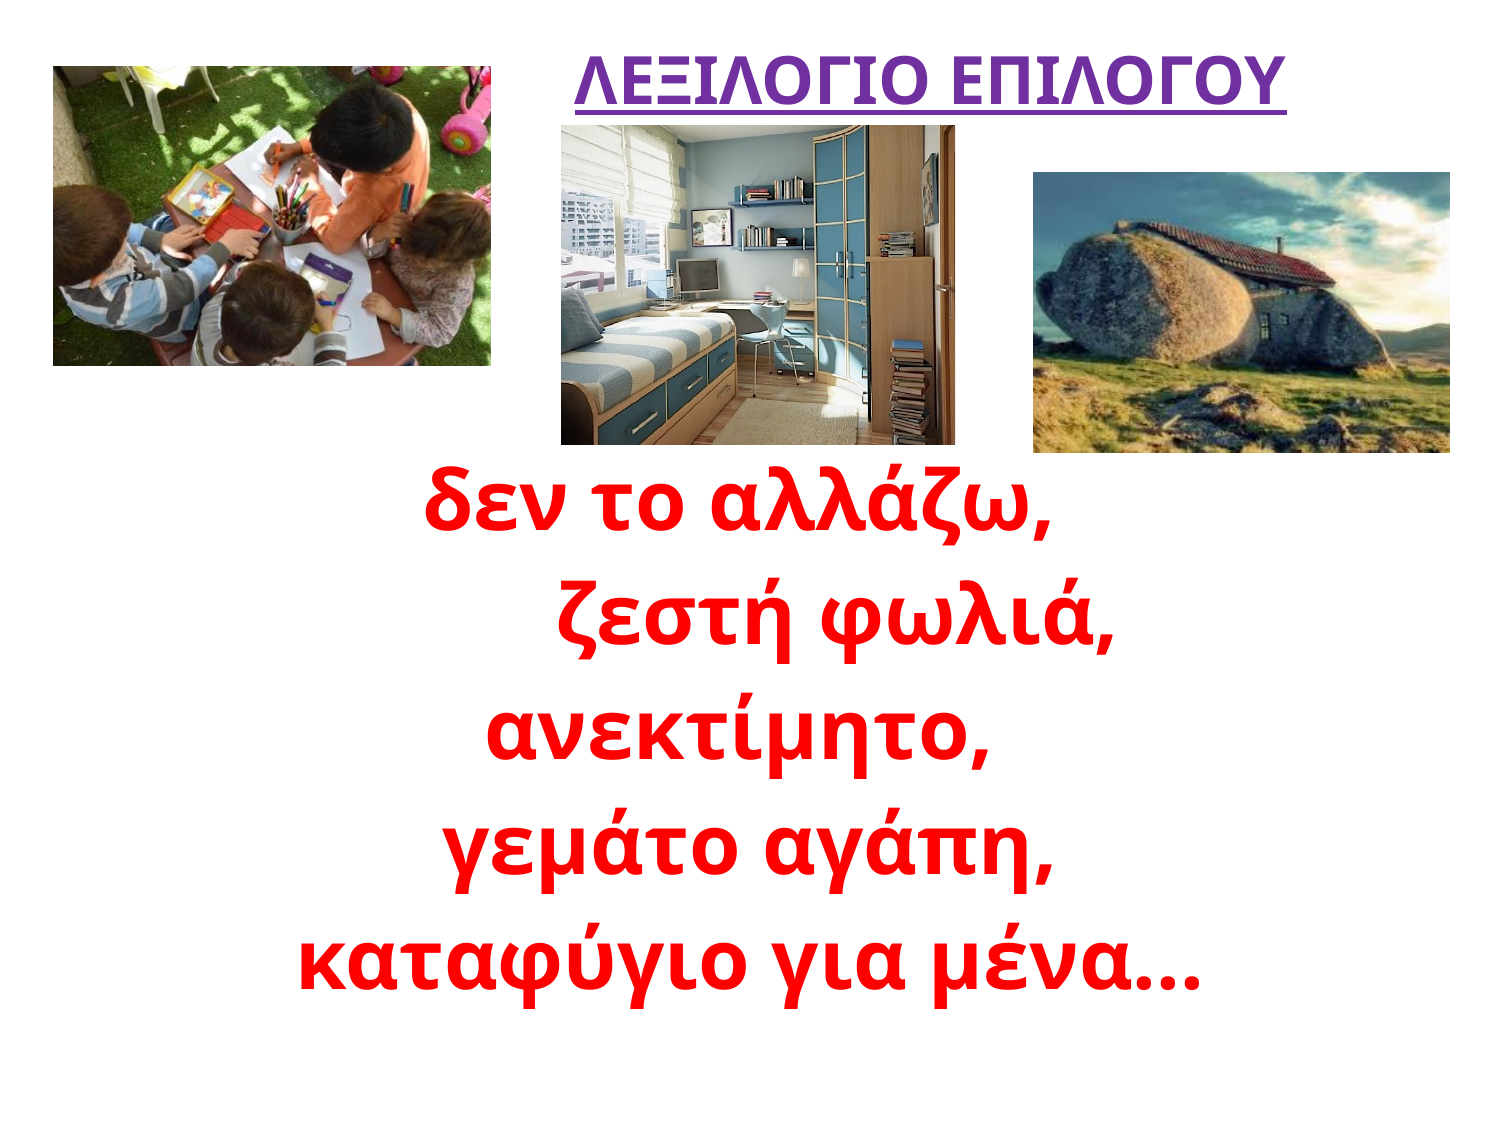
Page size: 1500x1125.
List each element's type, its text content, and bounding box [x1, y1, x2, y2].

picture [1033, 172, 1451, 453]
text_box δεν το αλλάζω, ζεστή φωλιά, ανεκτίμητο, γεμάτο αγάπη, καταφύγιο για μένα... [53, 424, 1447, 1014]
text_box ΛΕΞΙΛΟΓΙΟ ΕΠΙΛΟΓΟΥ [550, 30, 1303, 126]
picture [52, 66, 492, 366]
picture [560, 125, 956, 445]
